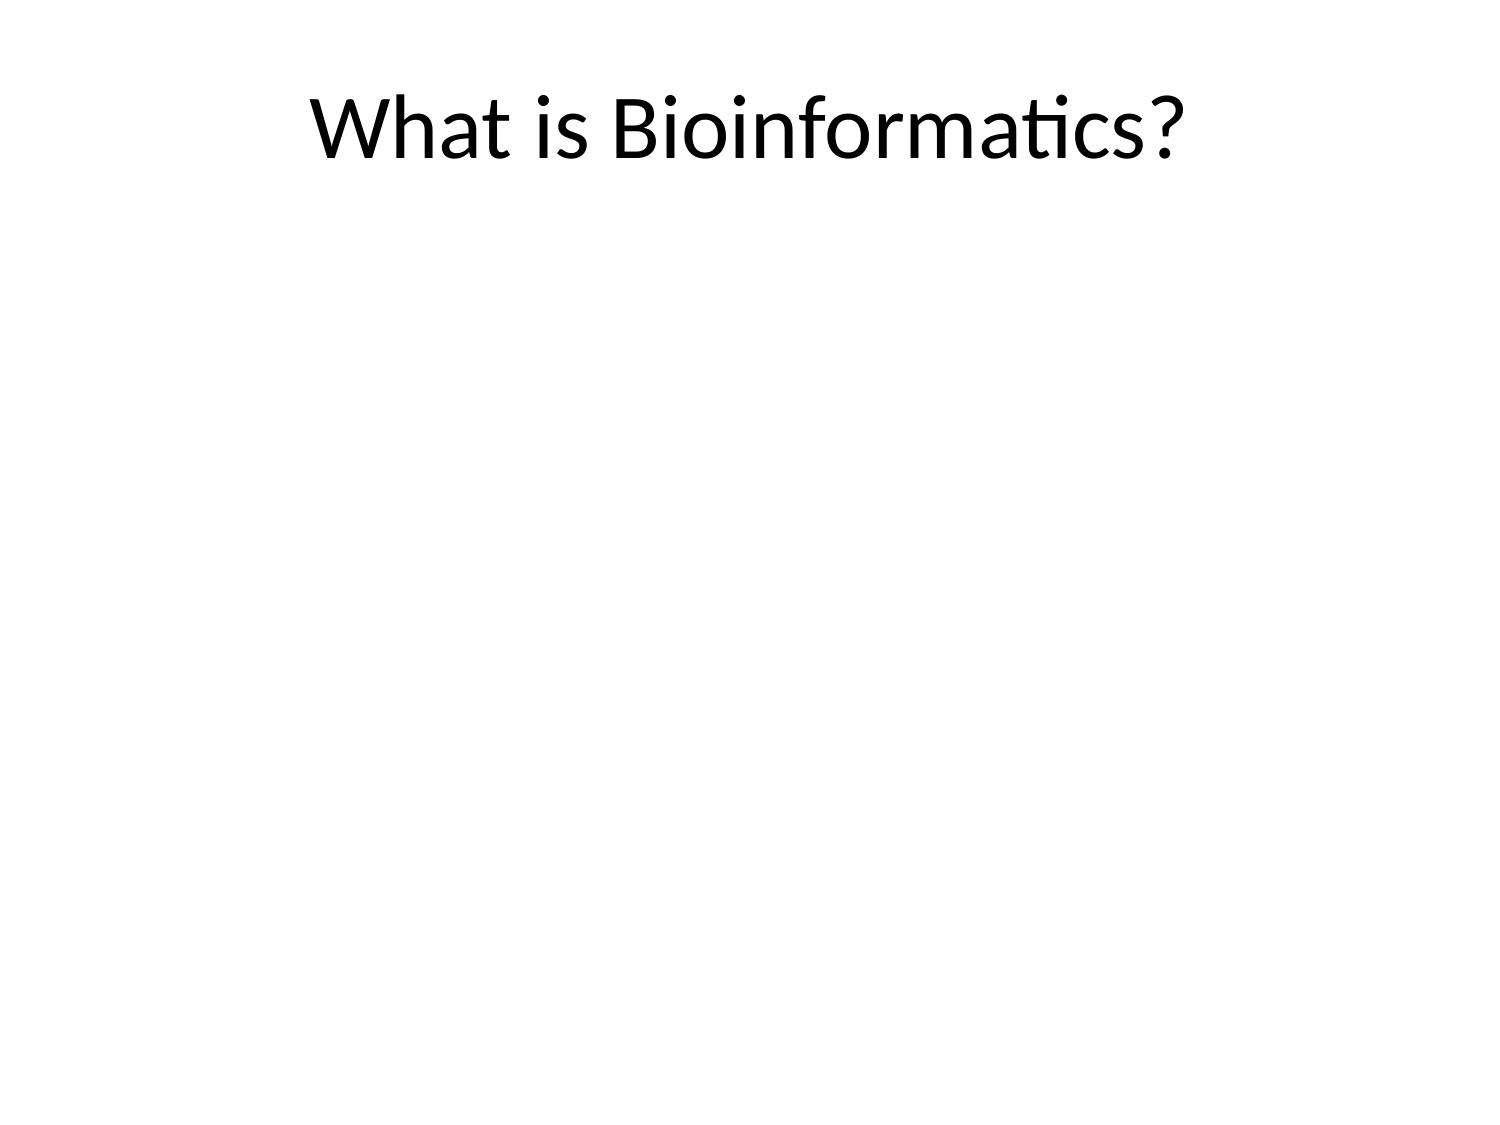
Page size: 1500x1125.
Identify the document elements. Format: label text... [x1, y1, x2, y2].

title What is Bioinformatics? [75, 28, 1425, 216]
